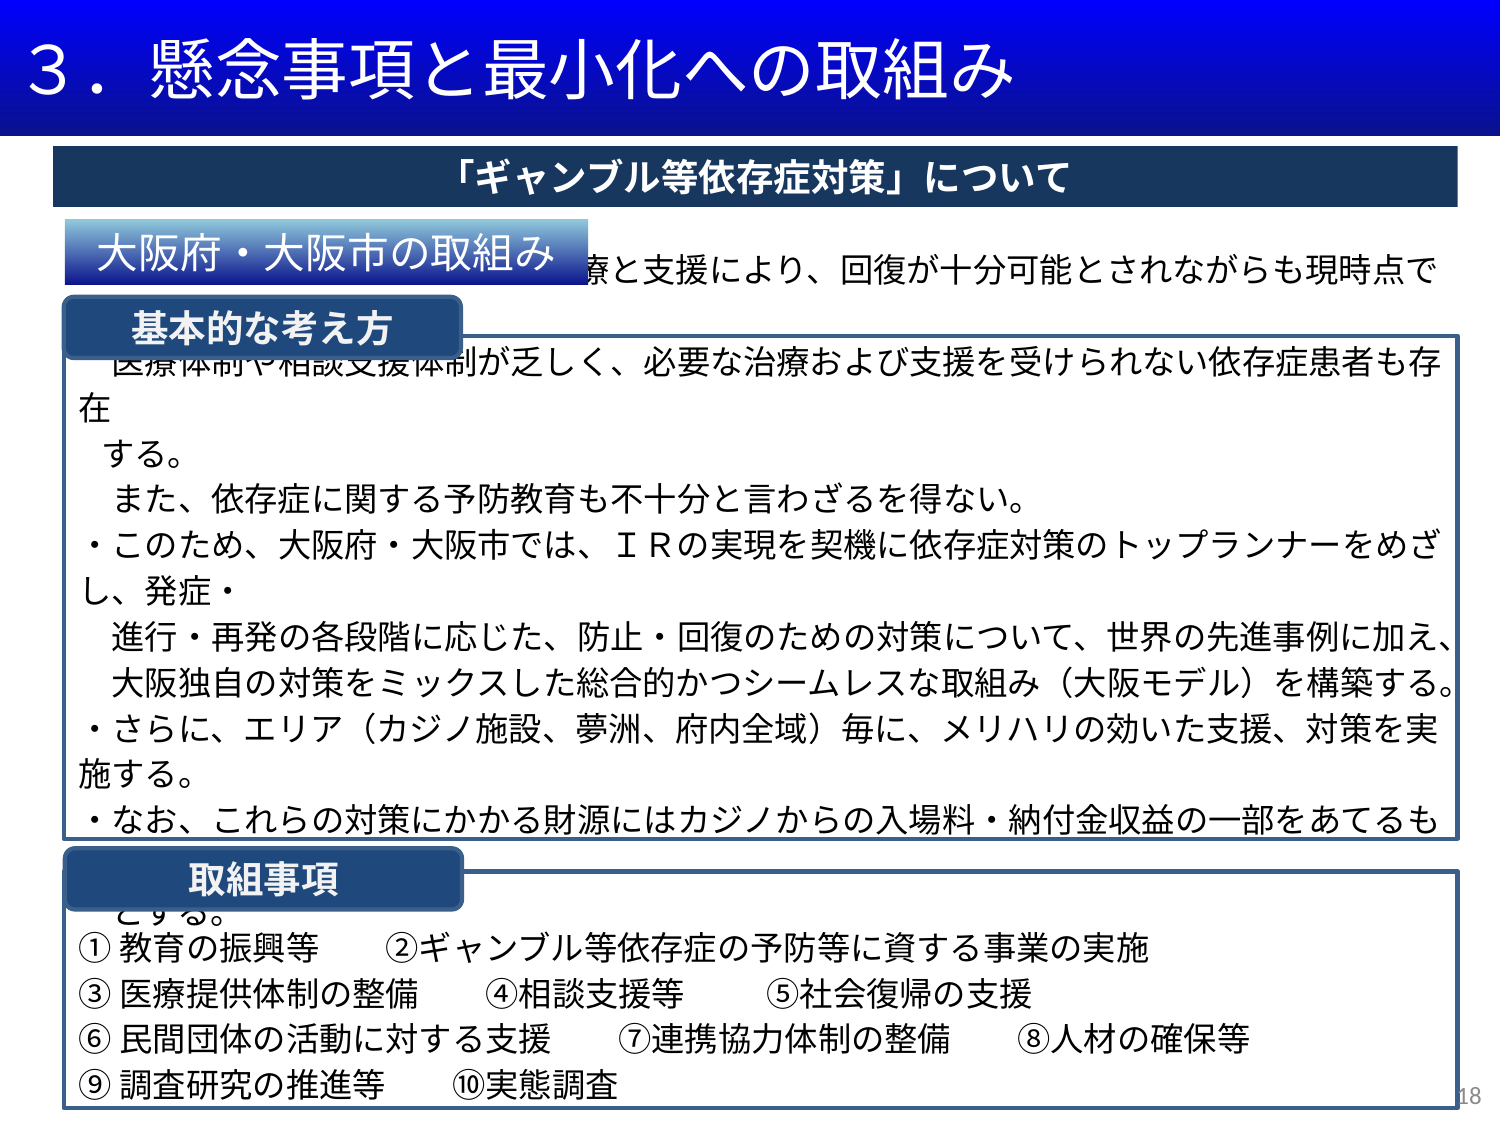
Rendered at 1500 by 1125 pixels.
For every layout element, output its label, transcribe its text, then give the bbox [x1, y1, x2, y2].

text_box 基本的な考え方 [61, 294, 464, 361]
text_box 「ギャンブル等依存症対策」について [53, 146, 1458, 207]
text_box ３．懸念事項と最小化への取組み [0, 0, 1500, 136]
text_box ①教育の振興等 ②ギャンブル等依存症の予防等に資する事業の実施 ③医療提供体制の整備 ④相談支援等 ⑤社会復帰の支援 ⑥民間団体の活動に対する支援 ⑦連携協力体制の整備 ⑧人材の確保等 ⑨調査研究の推進等 ⑩実態調査 [62, 869, 1460, 1110]
text_box 大阪府・大阪市の取組み [64, 219, 589, 285]
slide_number 18 [1146, 1065, 1497, 1125]
text_box ・ギャンブル等依存症は適切な治療と支援により、回復が十分可能とされながらも現時点では 医療体制や相談支援体制が乏しく、必要な治療および支援を受けられない依存症患者も存在 する。 また、依存症に関する予防教育も不十分と言わざるを得ない。 ・このため、大阪府・大阪市では、ＩＲの実現を契機に依存症対策のトップランナーをめざし、発症・ 進行・再発の各段階に応じた、防止・回復のための対策について、世界の先進事例に加え、 大阪独自の対策をミックスした総合的かつシームレスな取組み（大阪モデル）を構築する。 ・さらに、エリア（カジノ施設、夢洲、府内全域）毎に、メリハリの効いた支援、対策を実施する。 ・なお、これらの対策にかかる財源にはカジノからの入場料・納付金収益の一部をあてるもの とする。 [62, 334, 1460, 841]
text_box 取組事項 [62, 846, 465, 912]
